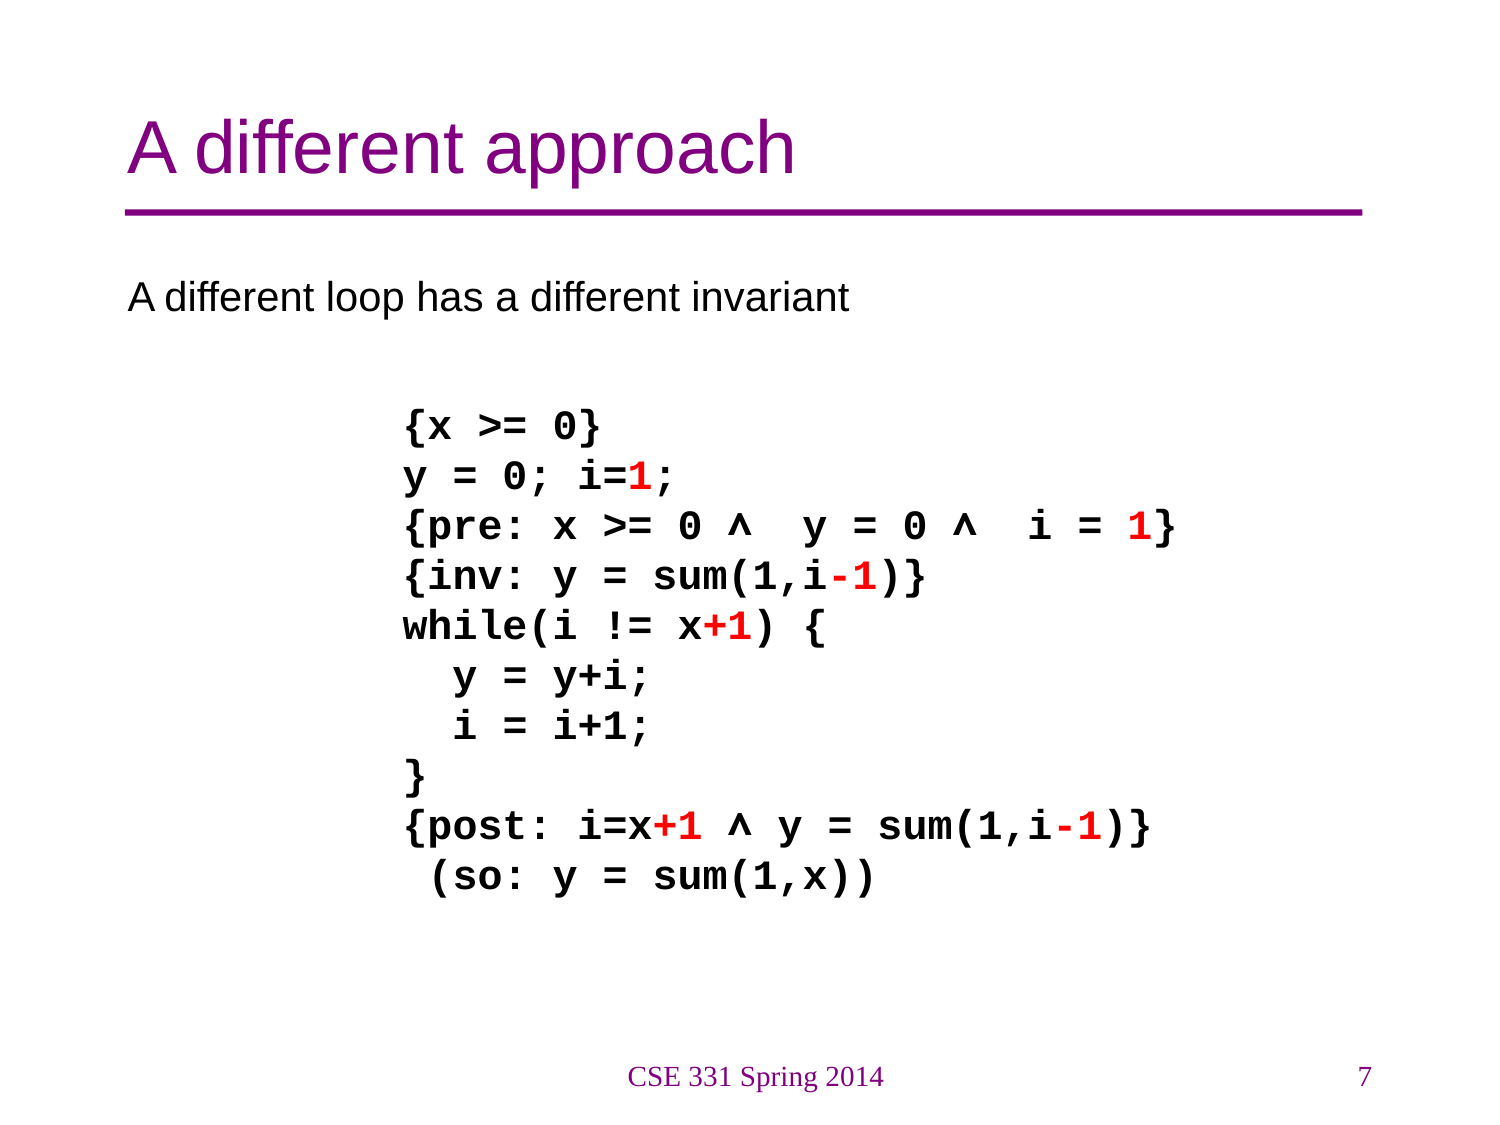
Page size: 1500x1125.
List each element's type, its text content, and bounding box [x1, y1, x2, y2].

title A different approach [112, 50, 1388, 238]
text_box {x >= 0} y = 0; i=1; {pre: x >= 0 ∧ y = 0 ∧ i = 1} {inv: y = sum(1,i-1)} while(i != x+1) { y = y+i; i = i+1; } {post: i=x+1 ∧ y = sum(1,i-1)} (so: y = sum(1,x)) [337, 375, 1250, 938]
slide_number 7 [1074, 1049, 1388, 1125]
text_box [112, 249, 1388, 350]
list A different loop has a different invariant [112, 350, 1388, 1000]
footer CSE 331 Spring 2014 [474, 1049, 1038, 1125]
